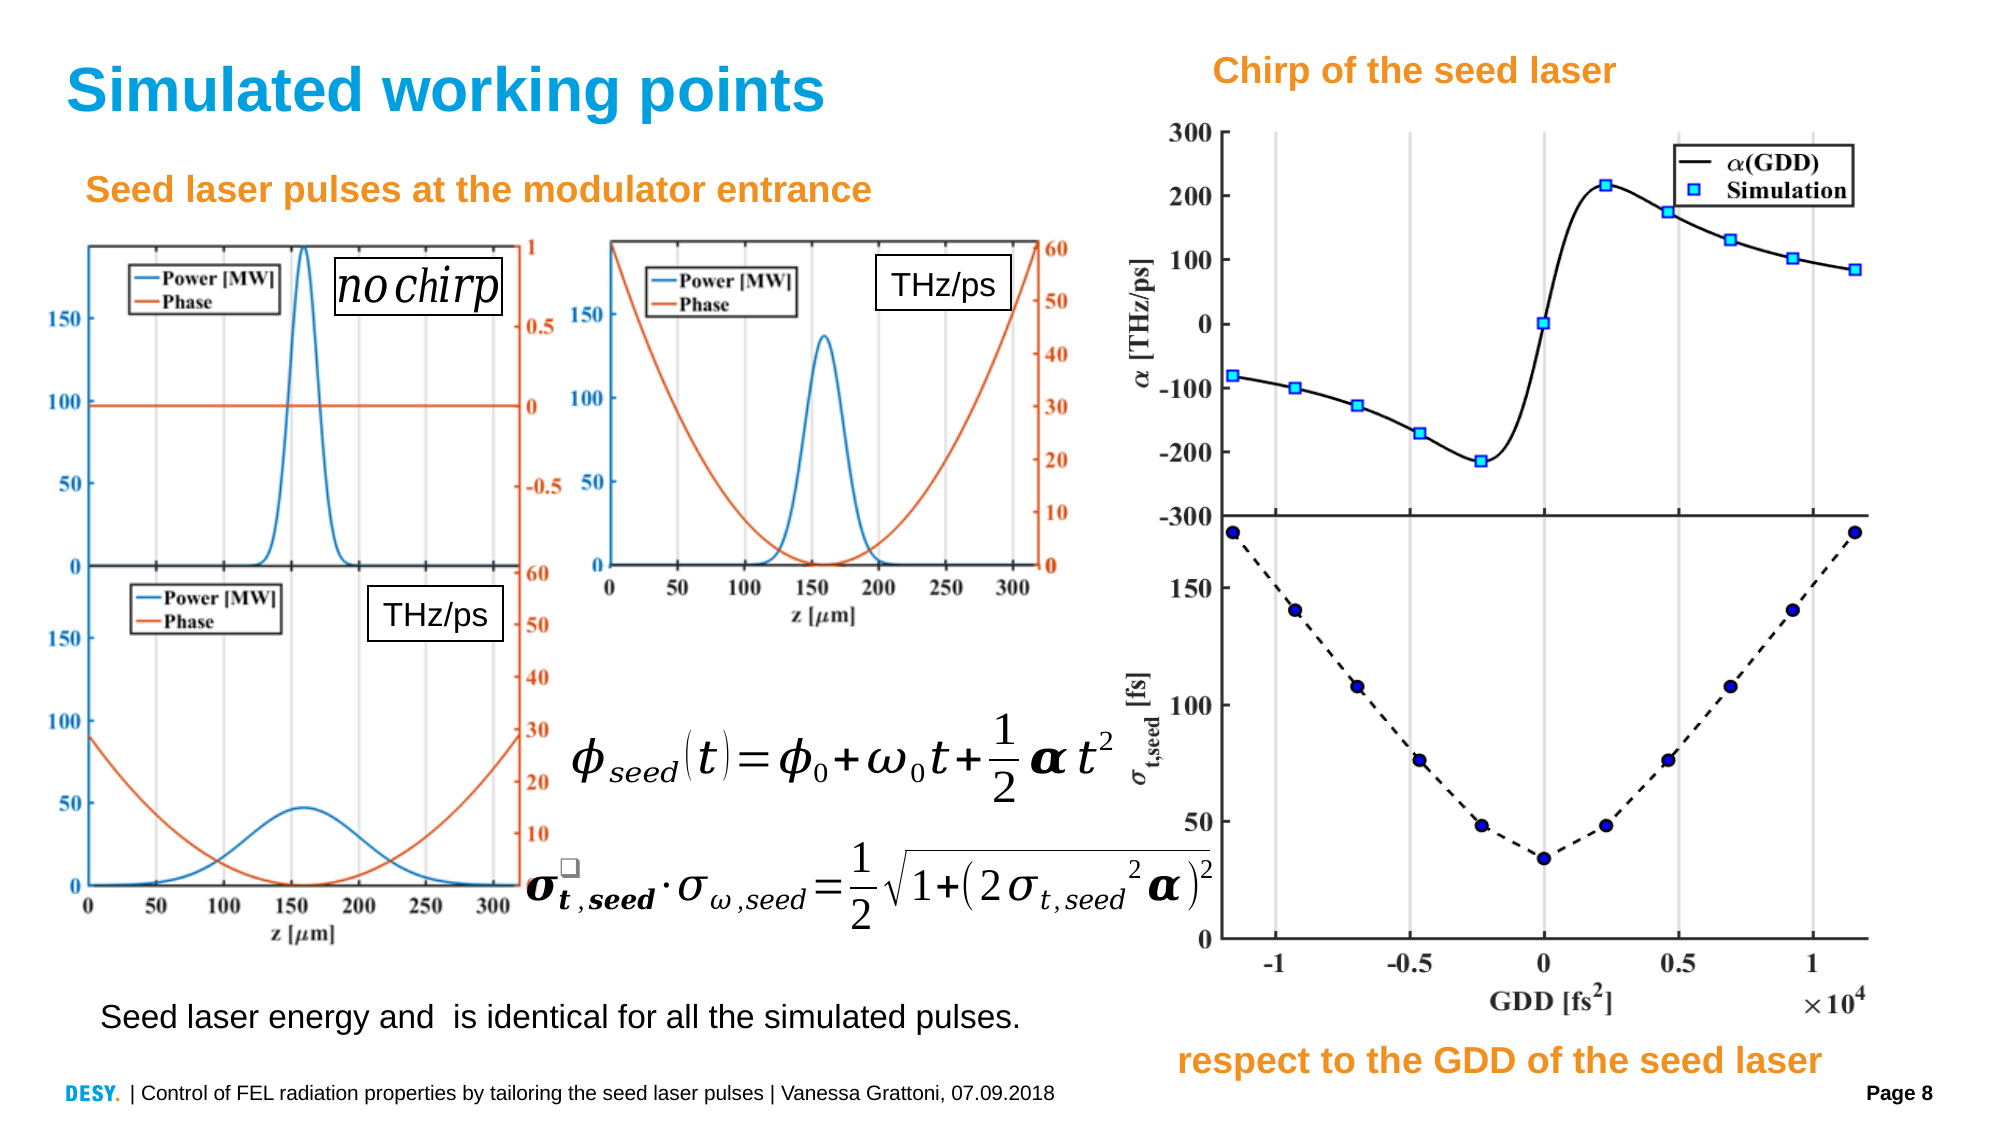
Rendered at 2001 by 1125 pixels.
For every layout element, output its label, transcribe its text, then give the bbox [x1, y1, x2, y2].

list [1114, 119, 1945, 1039]
text_box Seed laser pulses at the modulator entrance [85, 160, 929, 223]
footer | Control of FEL radiation properties by tailoring the seed laser pulses | Vanessa Grattoni, 07.09.2018 [129, 1079, 1762, 1111]
title Simulated working points [66, 57, 1933, 132]
picture [33, 223, 1080, 952]
